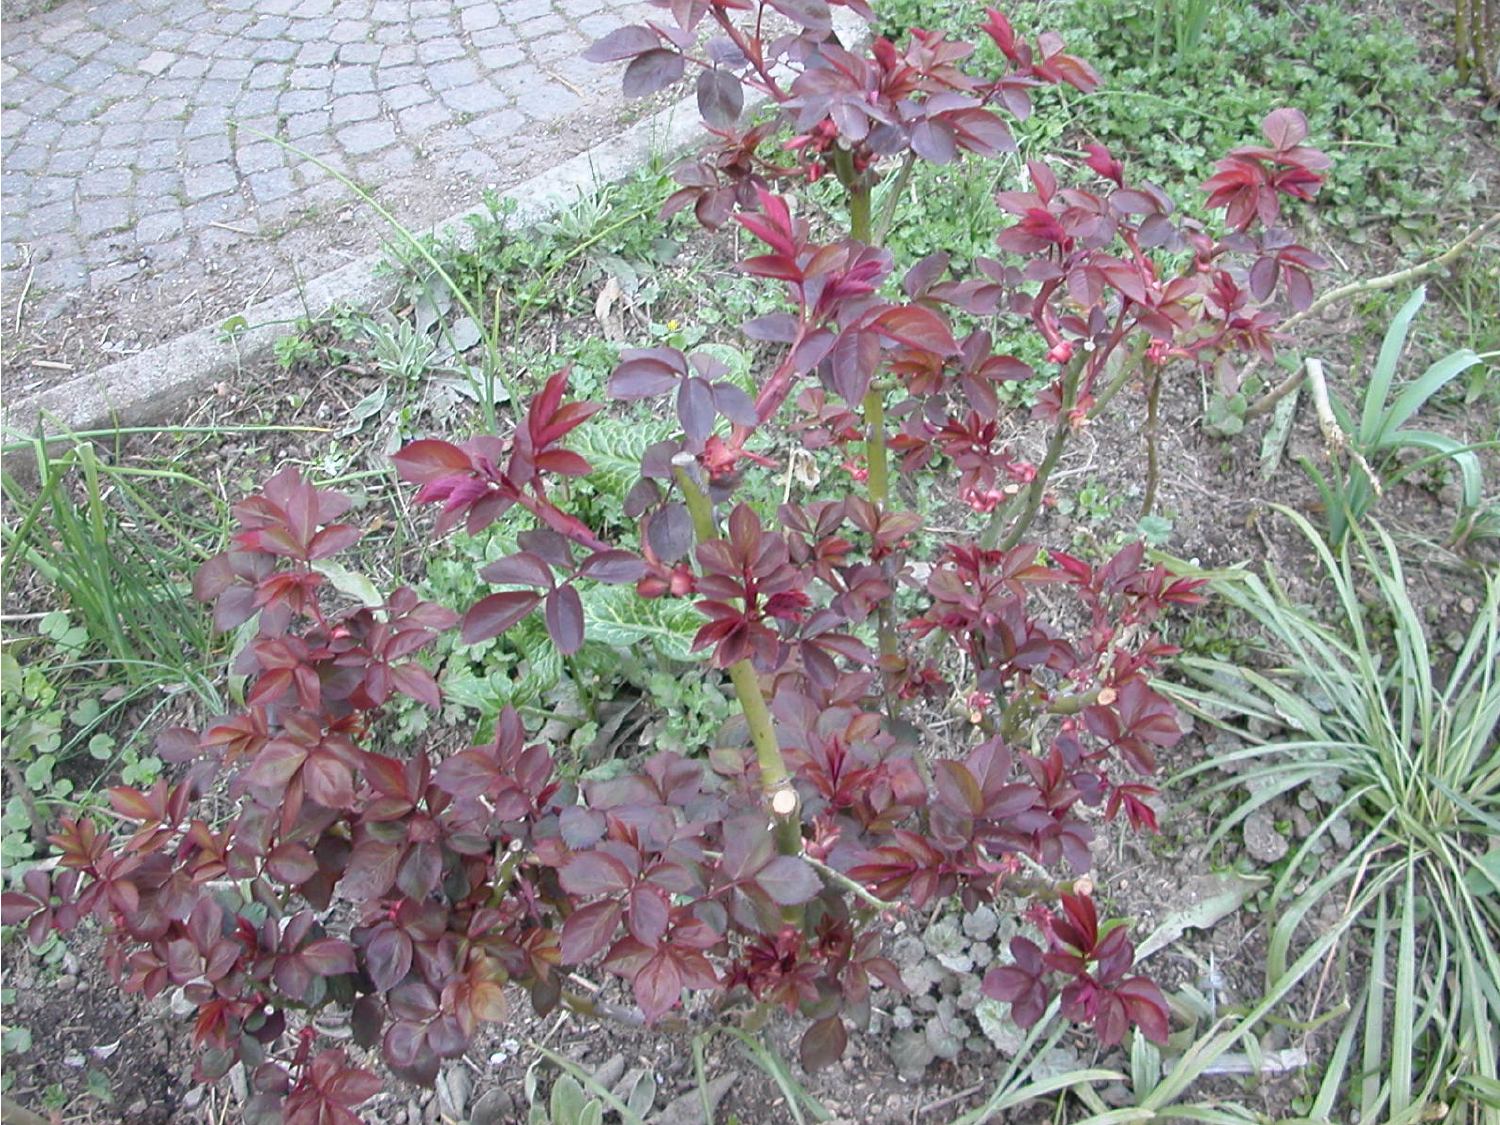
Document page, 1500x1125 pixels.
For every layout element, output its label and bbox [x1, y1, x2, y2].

list [1, 0, 1500, 1125]
